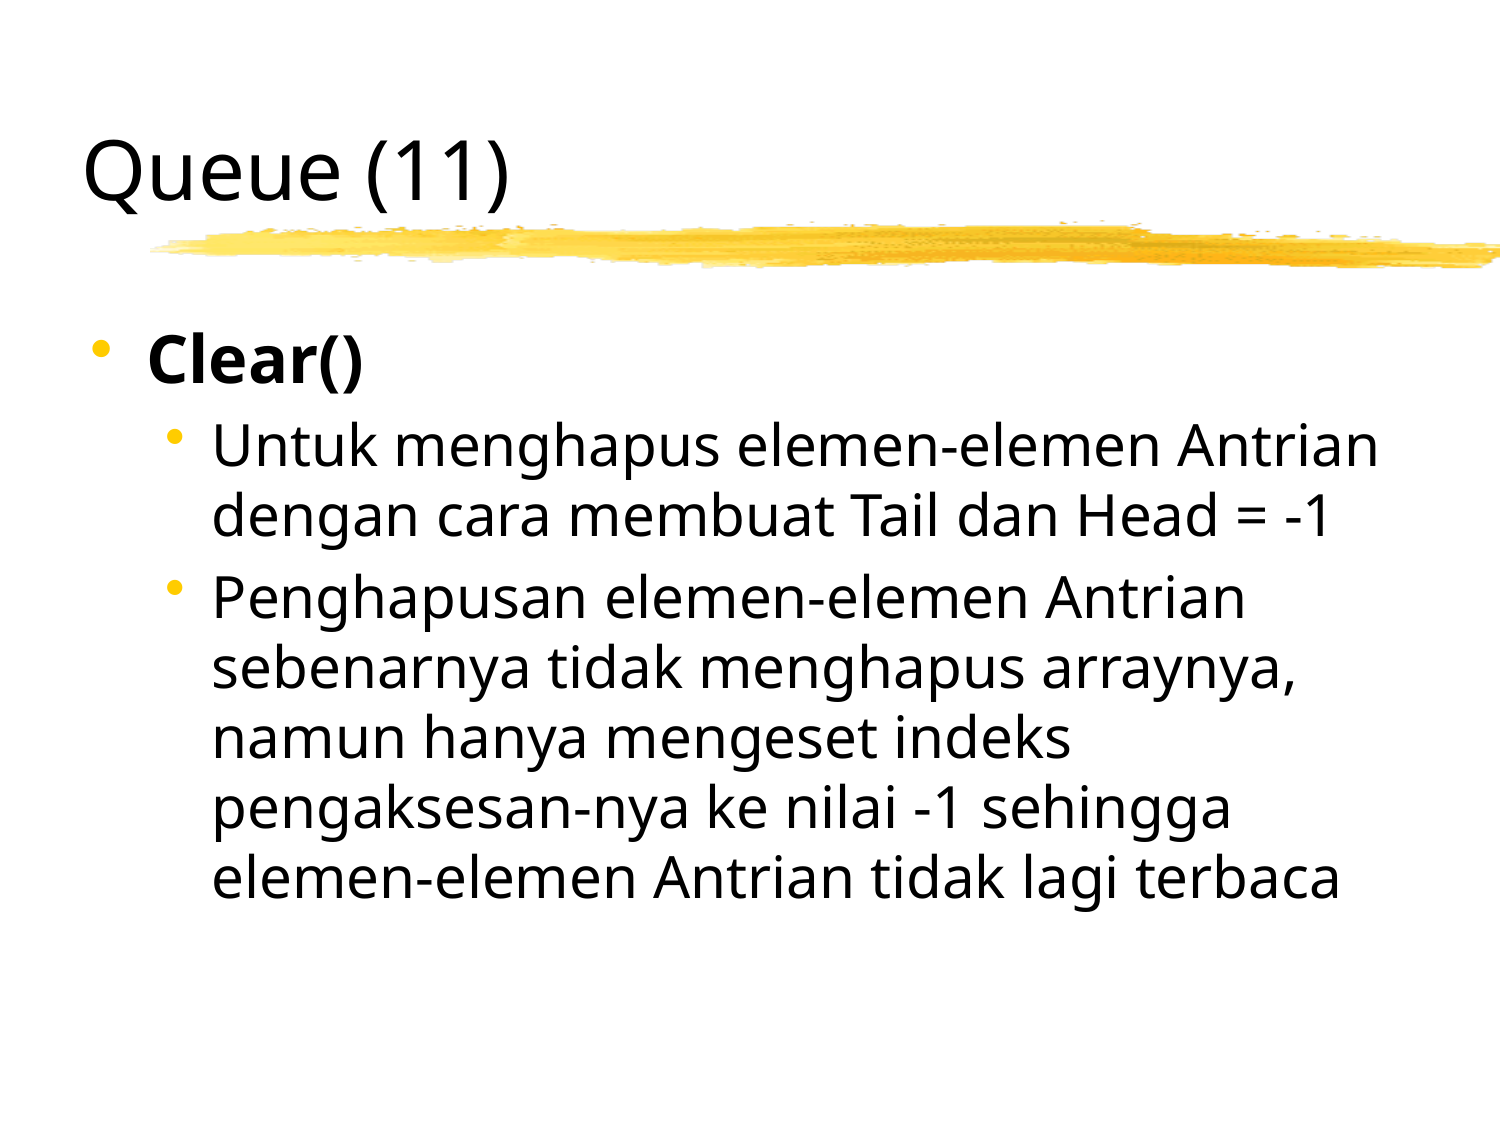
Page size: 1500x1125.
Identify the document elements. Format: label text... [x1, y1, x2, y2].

list Clear() Untuk menghapus elemen-elemen Antrian dengan cara membuat Tail dan Head = -1 Penghapusan elemen-elemen Antrian sebenarnya tidak menghapus arraynya, namun hanya mengeset indeks pengaksesan-nya ke nilai -1 sehingga elemen-elemen Antrian tidak lagi terbaca [74, 309, 1417, 994]
title Queue (11) [66, 37, 1342, 226]
picture [150, 215, 1500, 279]
